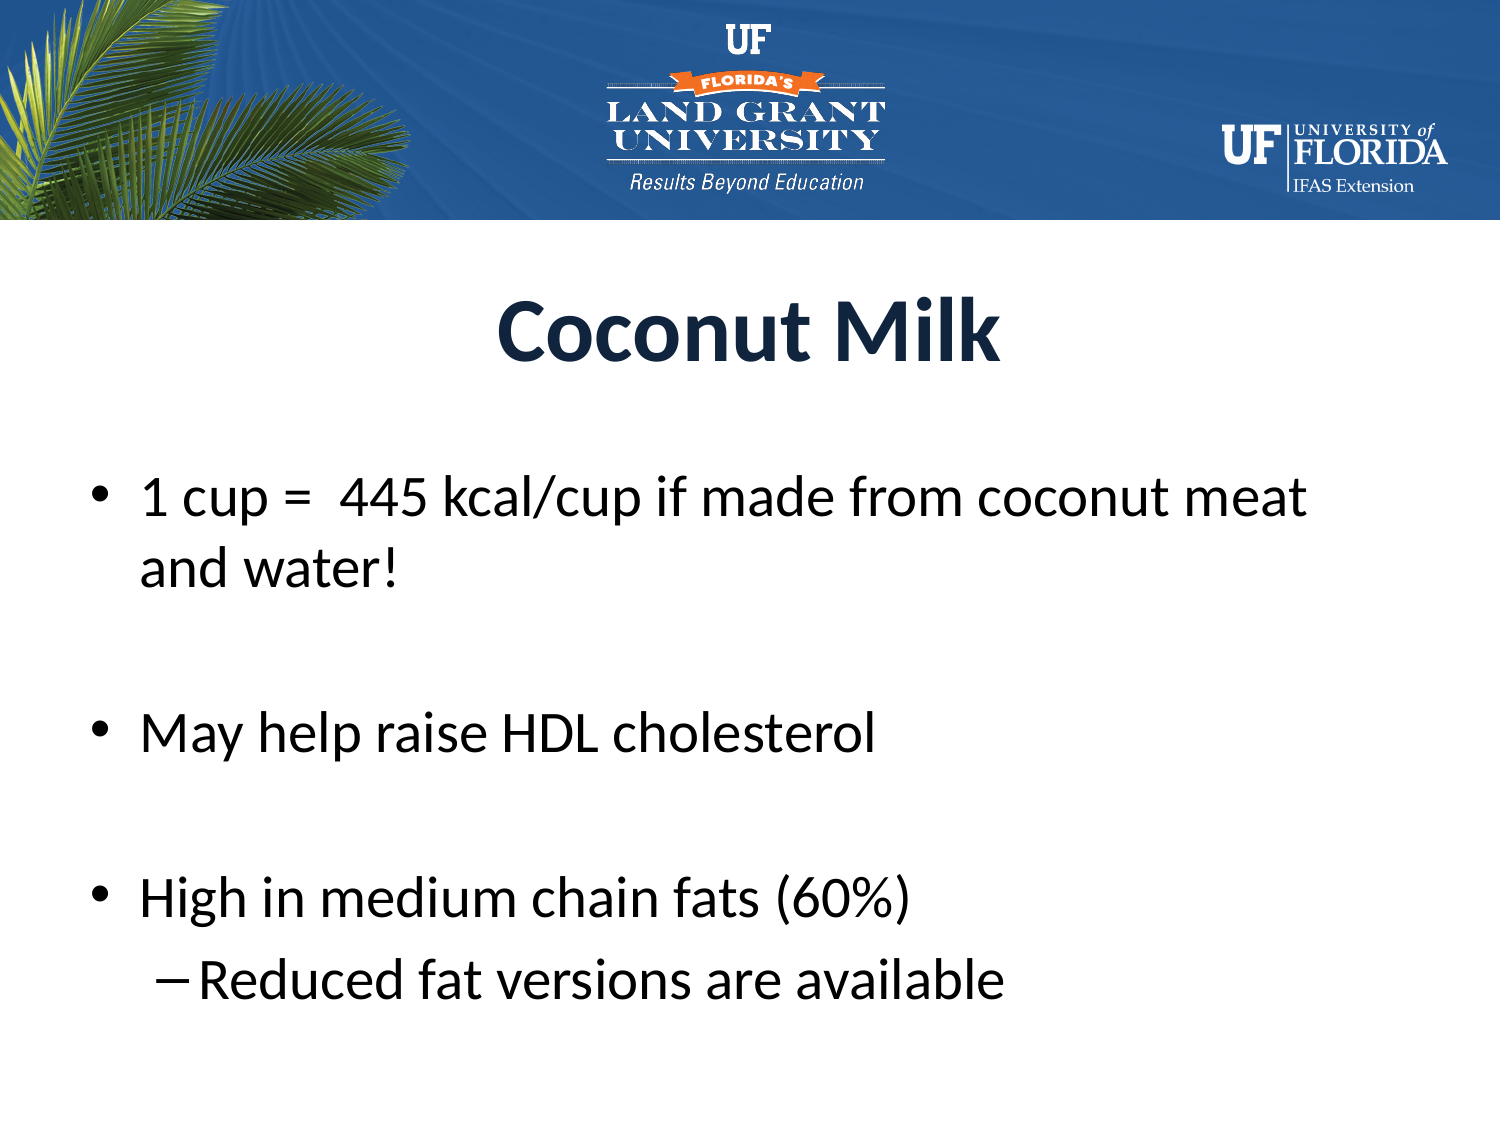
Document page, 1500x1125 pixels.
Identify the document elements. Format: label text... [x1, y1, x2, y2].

picture [0, 0, 1500, 220]
title Coconut Milk [75, 262, 1425, 450]
list 1 cup = 445 kcal/cup if made from coconut meat and water! May help raise HDL cholesterol High in medium chain fats (60%) Reduced fat versions are available [75, 450, 1425, 1079]
